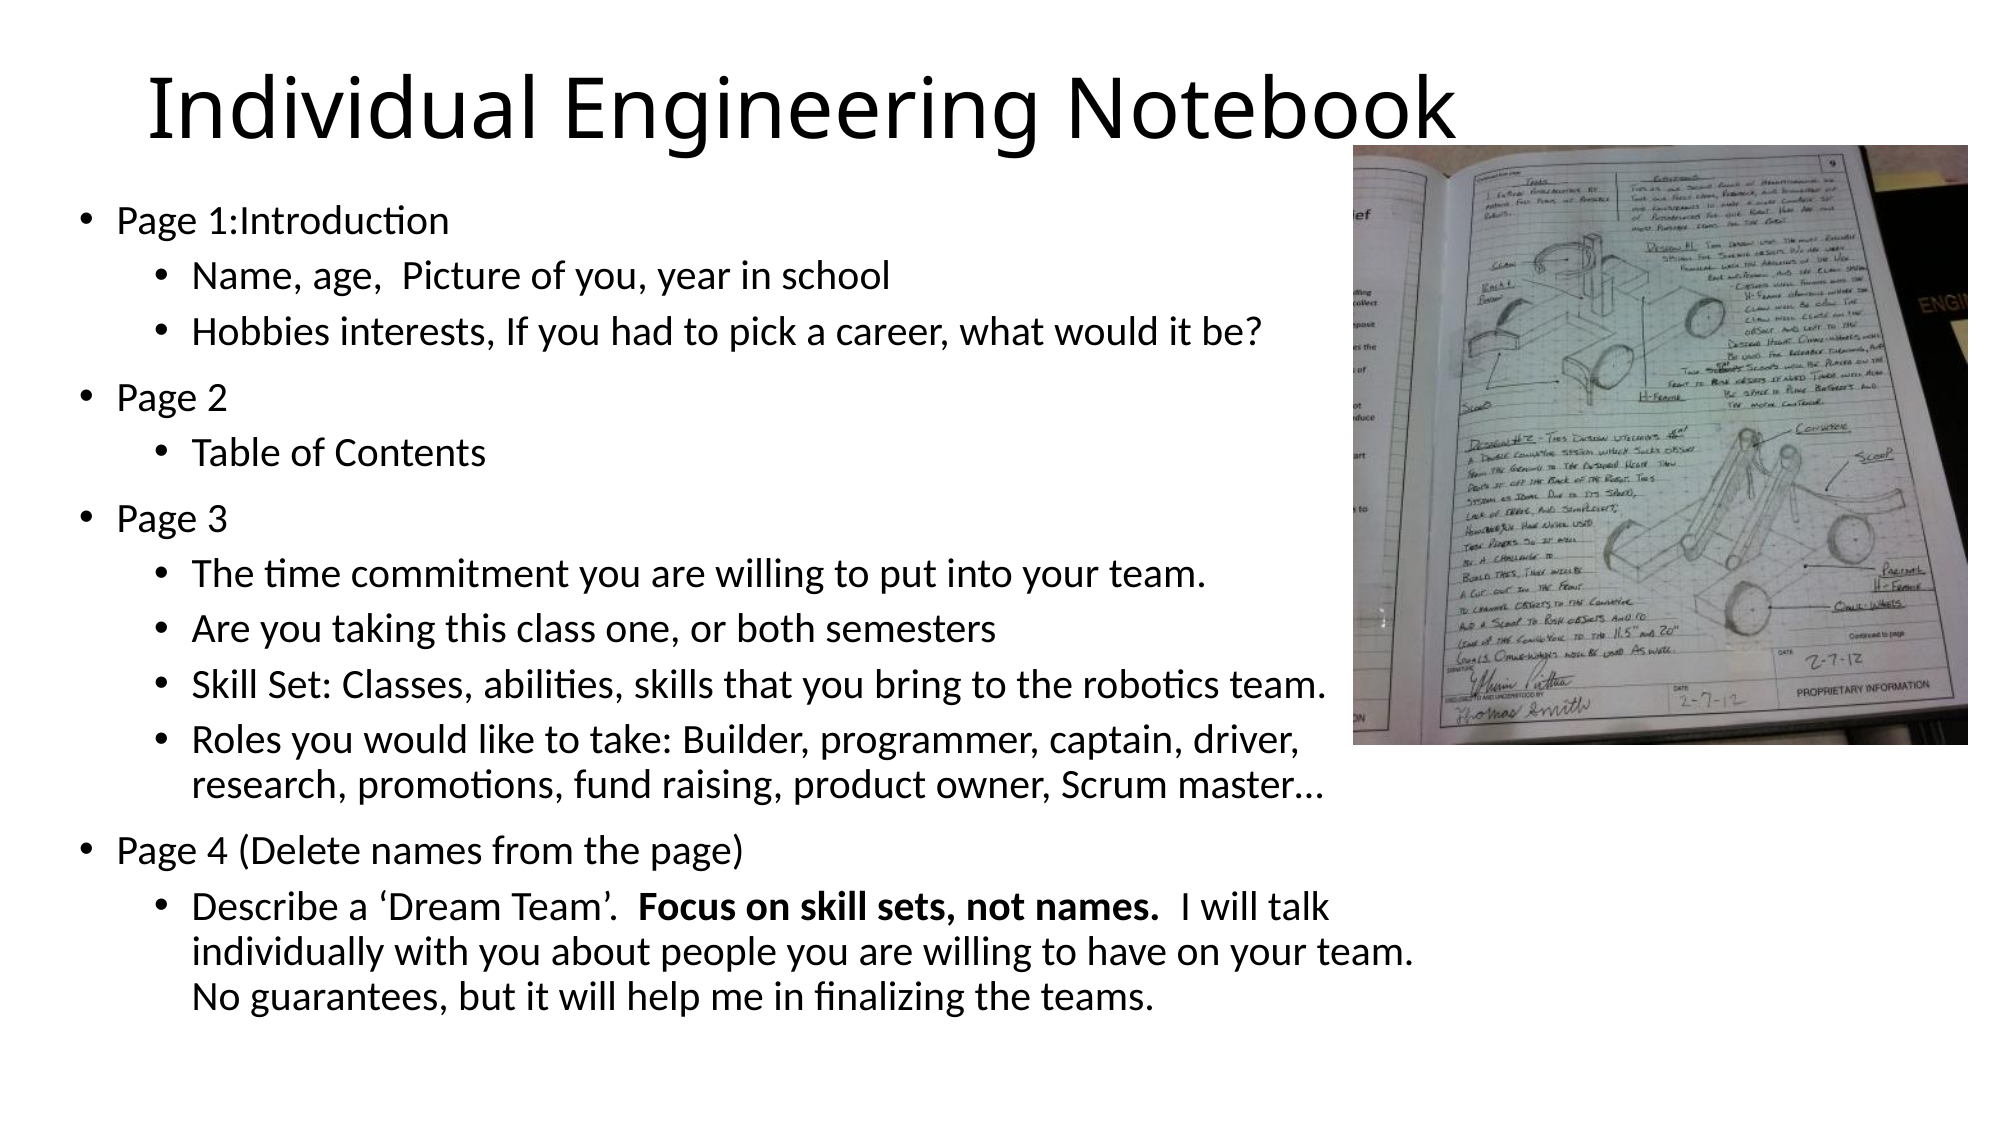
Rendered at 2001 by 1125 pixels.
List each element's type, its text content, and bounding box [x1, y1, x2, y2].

picture [1353, 145, 1968, 745]
title Individual Engineering Notebook [132, 46, 1479, 177]
list Page 1:Introduction Name, age, Picture of you, year in school Hobbies interests, If you had to pick a career, what would it be? Page 2 Table of Contents Page 3 The time commitment you are willing to put into your team. Are you taking this class one, or both semesters Skill Set: Classes, abilities, skills that you bring to the robotics team. Roles you would like to take: Builder, programmer, captain, driver, research, promotions, fund raising, product owner, Scrum master… Page 4 (Delete names from the page) Describe a ‘Dream Team’. Focus on skill sets, not names. I will talk individually with you about people you are willing to have on your team. No guarantees, but it will help me in finalizing the teams. [64, 190, 1467, 1050]
